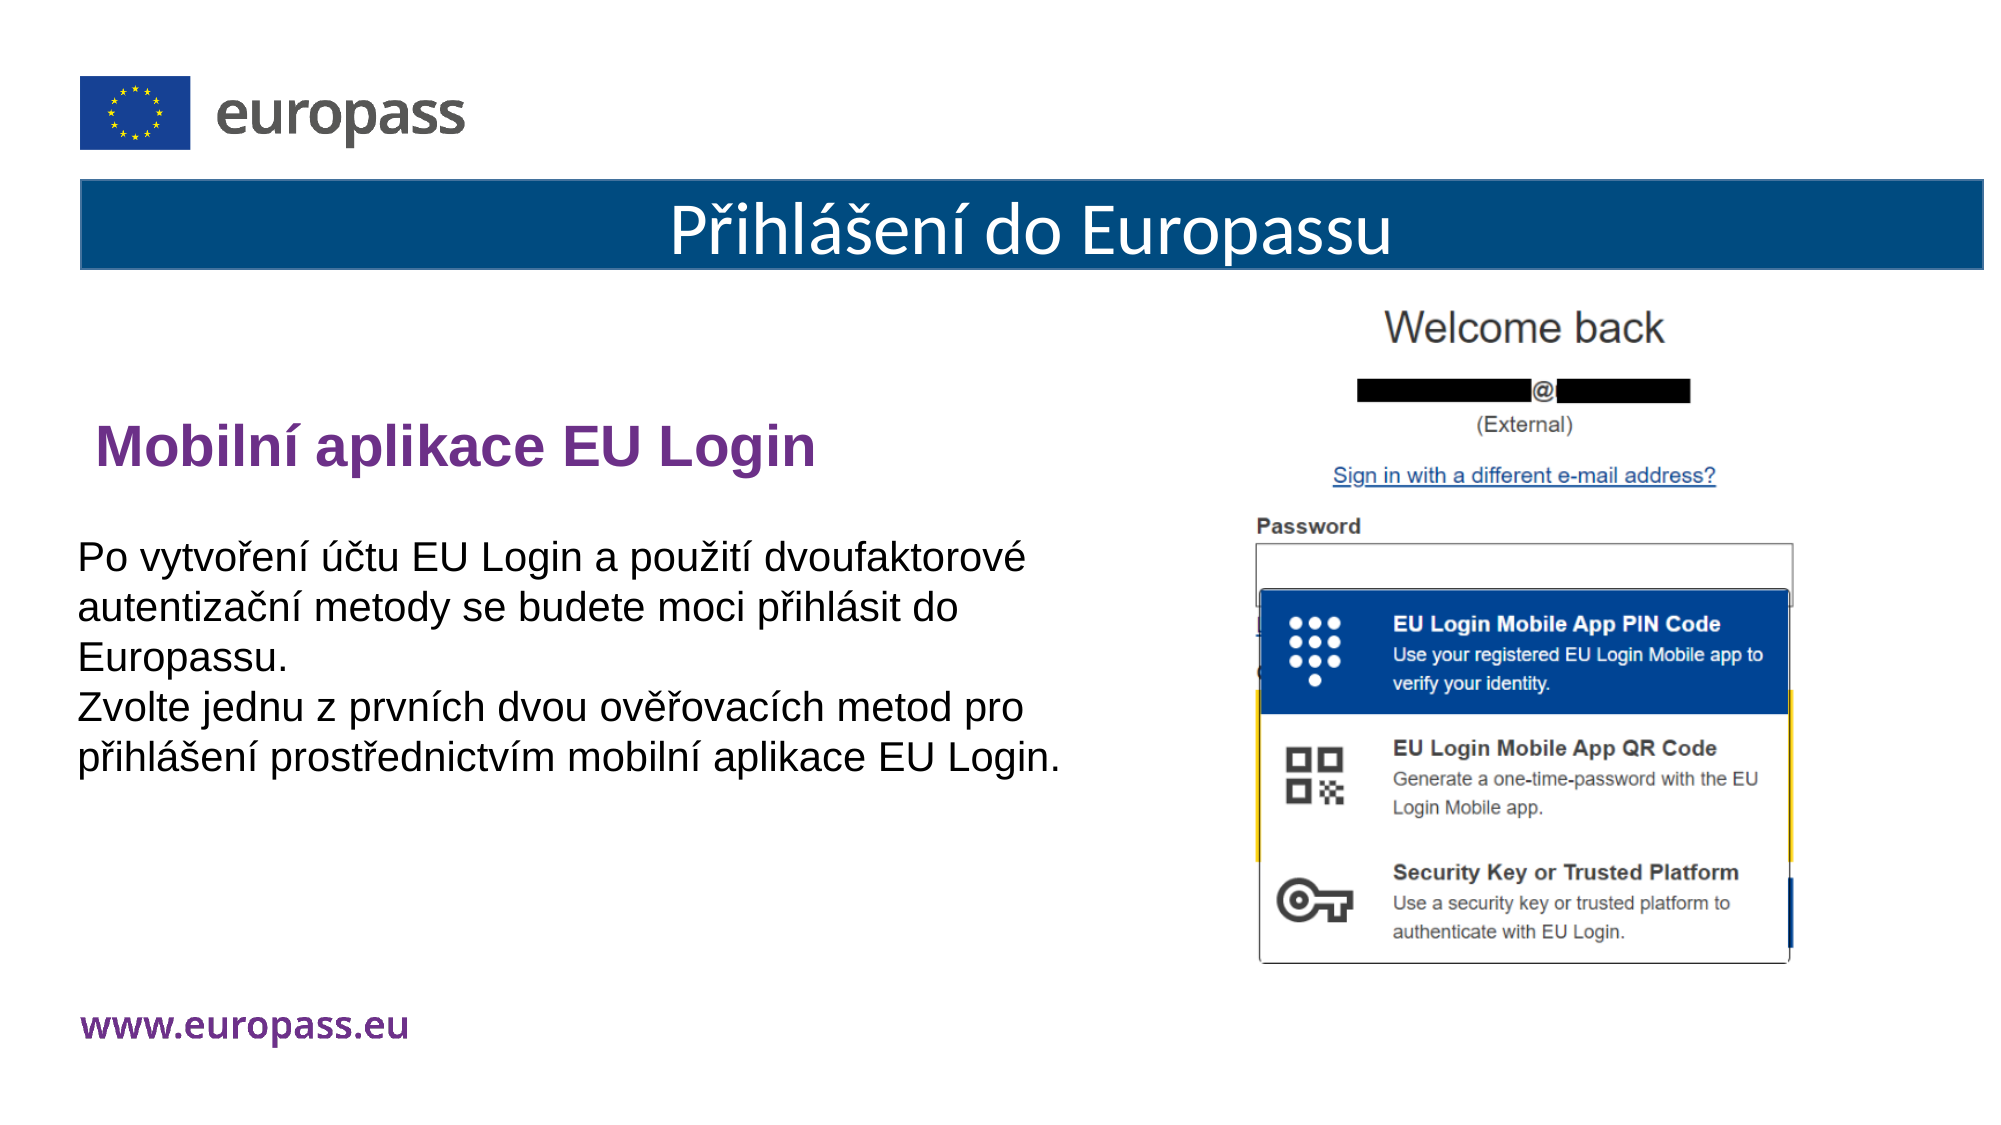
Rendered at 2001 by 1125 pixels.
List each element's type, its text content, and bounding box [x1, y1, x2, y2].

picture [8, 0, 536, 261]
picture [1124, 269, 1929, 979]
text_box Mobilní aplikace EU Login [80, 348, 1124, 547]
picture [75, 1004, 414, 1054]
subtitle Po vytvoření účtu EU Login a použití dvoufaktorové autentizační metody se budete moci přihlásit do Europassu. Zvolte jednu z prvních dvou ověřovacích metod pro přihlášení prostřednictvím mobilní aplikace EU Login. [62, 522, 1125, 1000]
text_box Přihlášení do Europassu [80, 179, 1984, 270]
